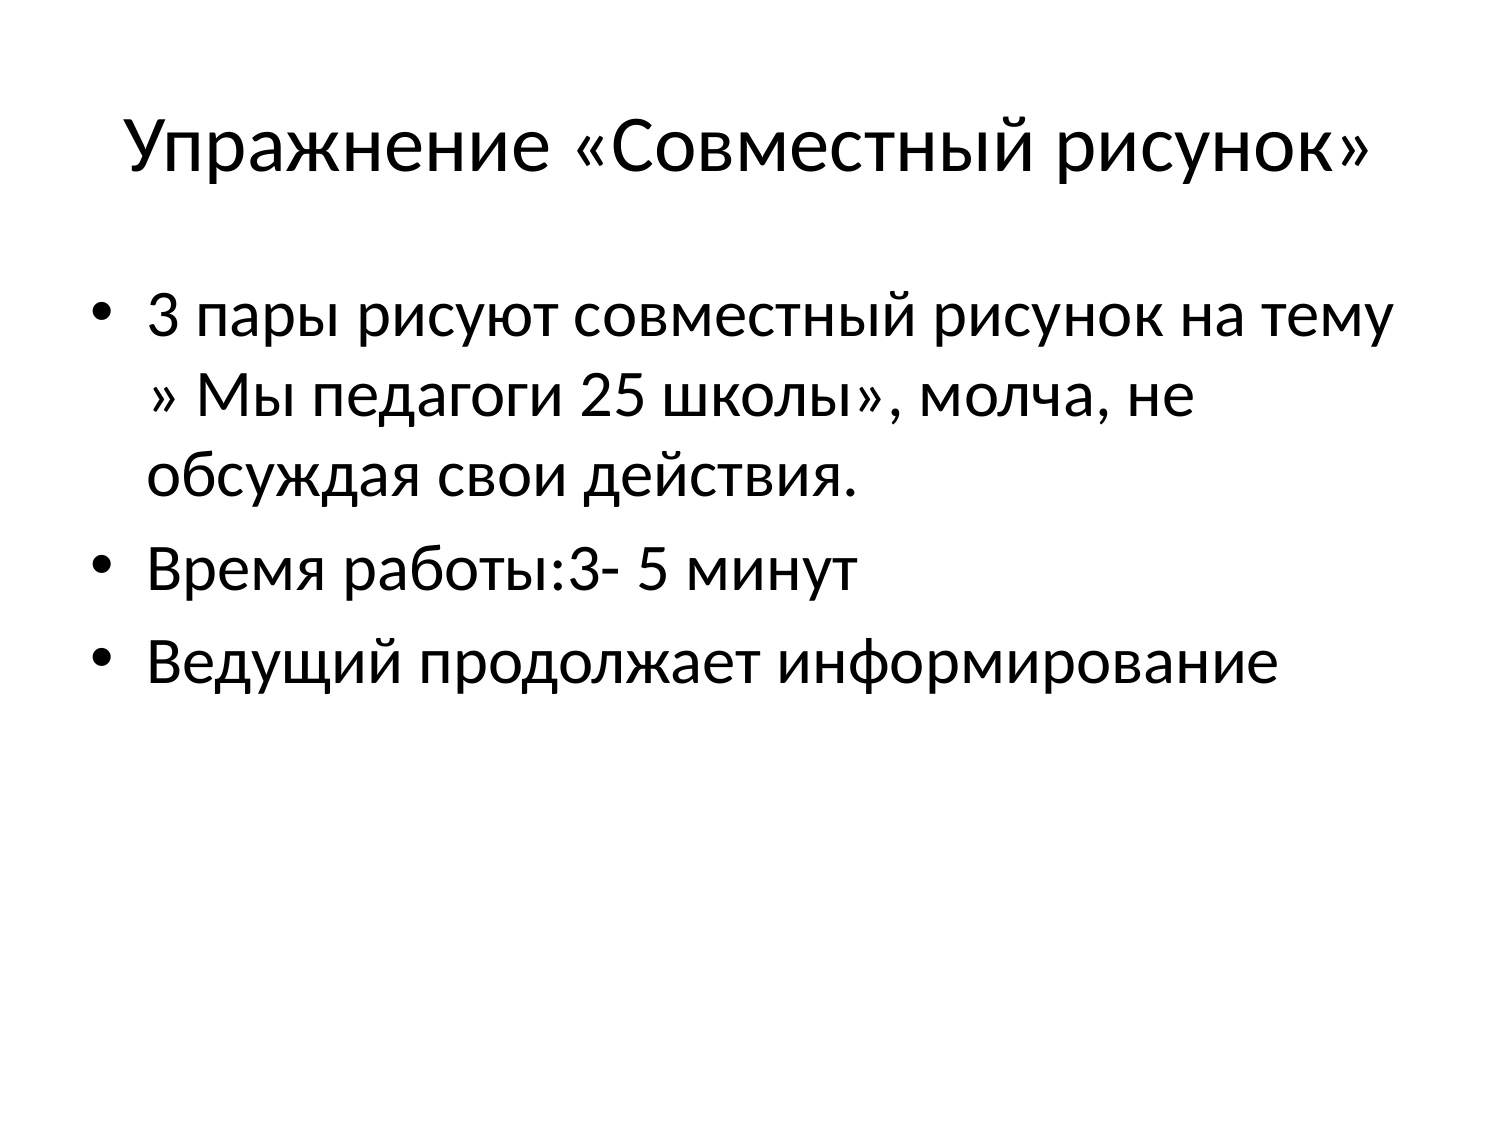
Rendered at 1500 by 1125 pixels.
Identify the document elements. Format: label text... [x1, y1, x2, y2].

title Упражнение «Совместный рисунок» [75, 45, 1425, 233]
list 3 пары рисуют совместный рисунок на тему » Мы педагоги 25 школы», молча, не обсуждая свои действия. Время работы:3- 5 минут Ведущий продолжает информирование [75, 262, 1425, 1005]
